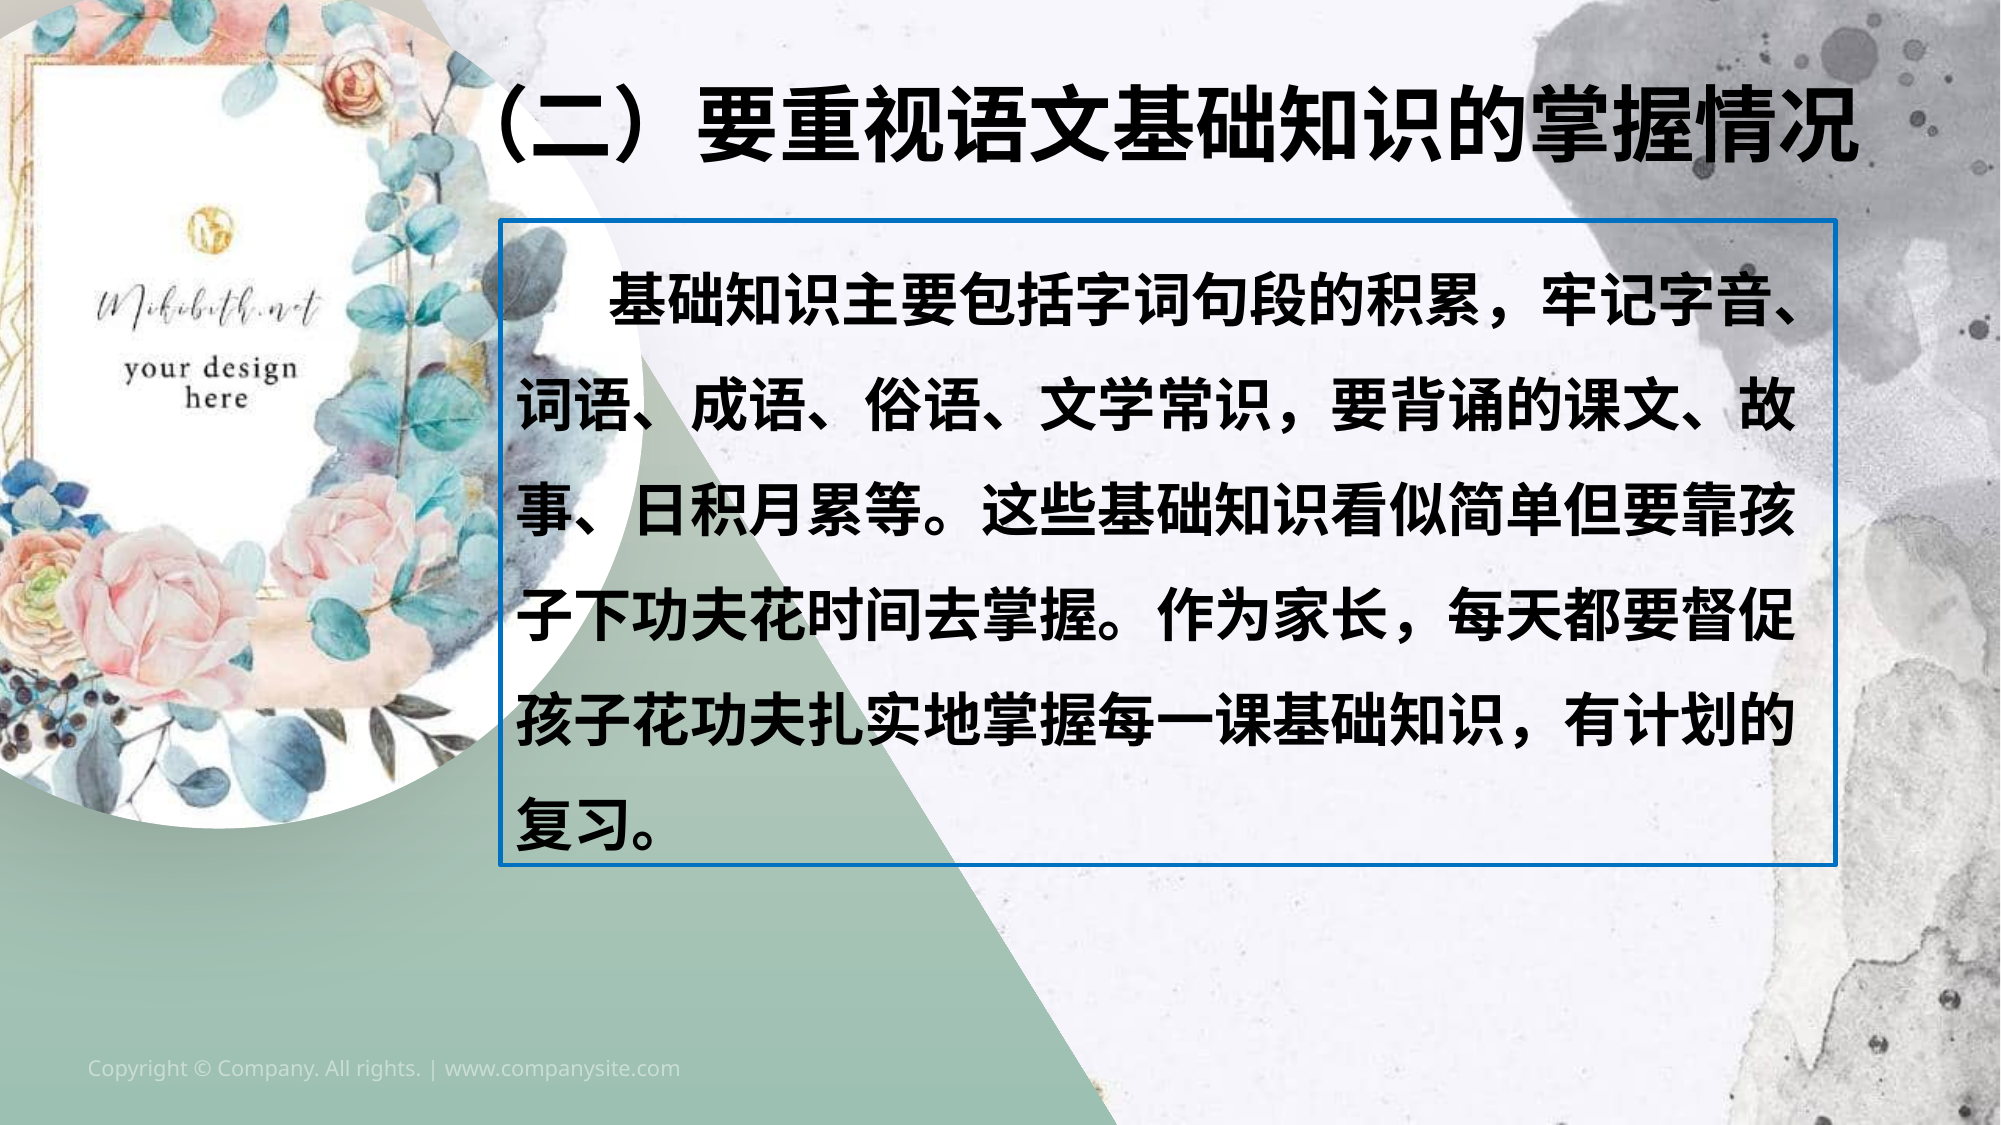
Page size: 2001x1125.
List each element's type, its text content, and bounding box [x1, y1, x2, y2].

text_box 基础知识主要包括字词句段的积累，牢记字音、词语、成语、俗语、文学常识，要背诵的课文、故事、日积月累等。这些基础知识看似简单但要靠孩子下功夫花时间去掌握。作为家长，每天都要督促孩子花功夫扎实地掌握每一课基础知识，有计划的复习。 [500, 220, 1836, 866]
text_box （二）要重视语文基础知识的掌握情况 [644, 65, 1927, 180]
picture [0, 0, 2001, 1125]
